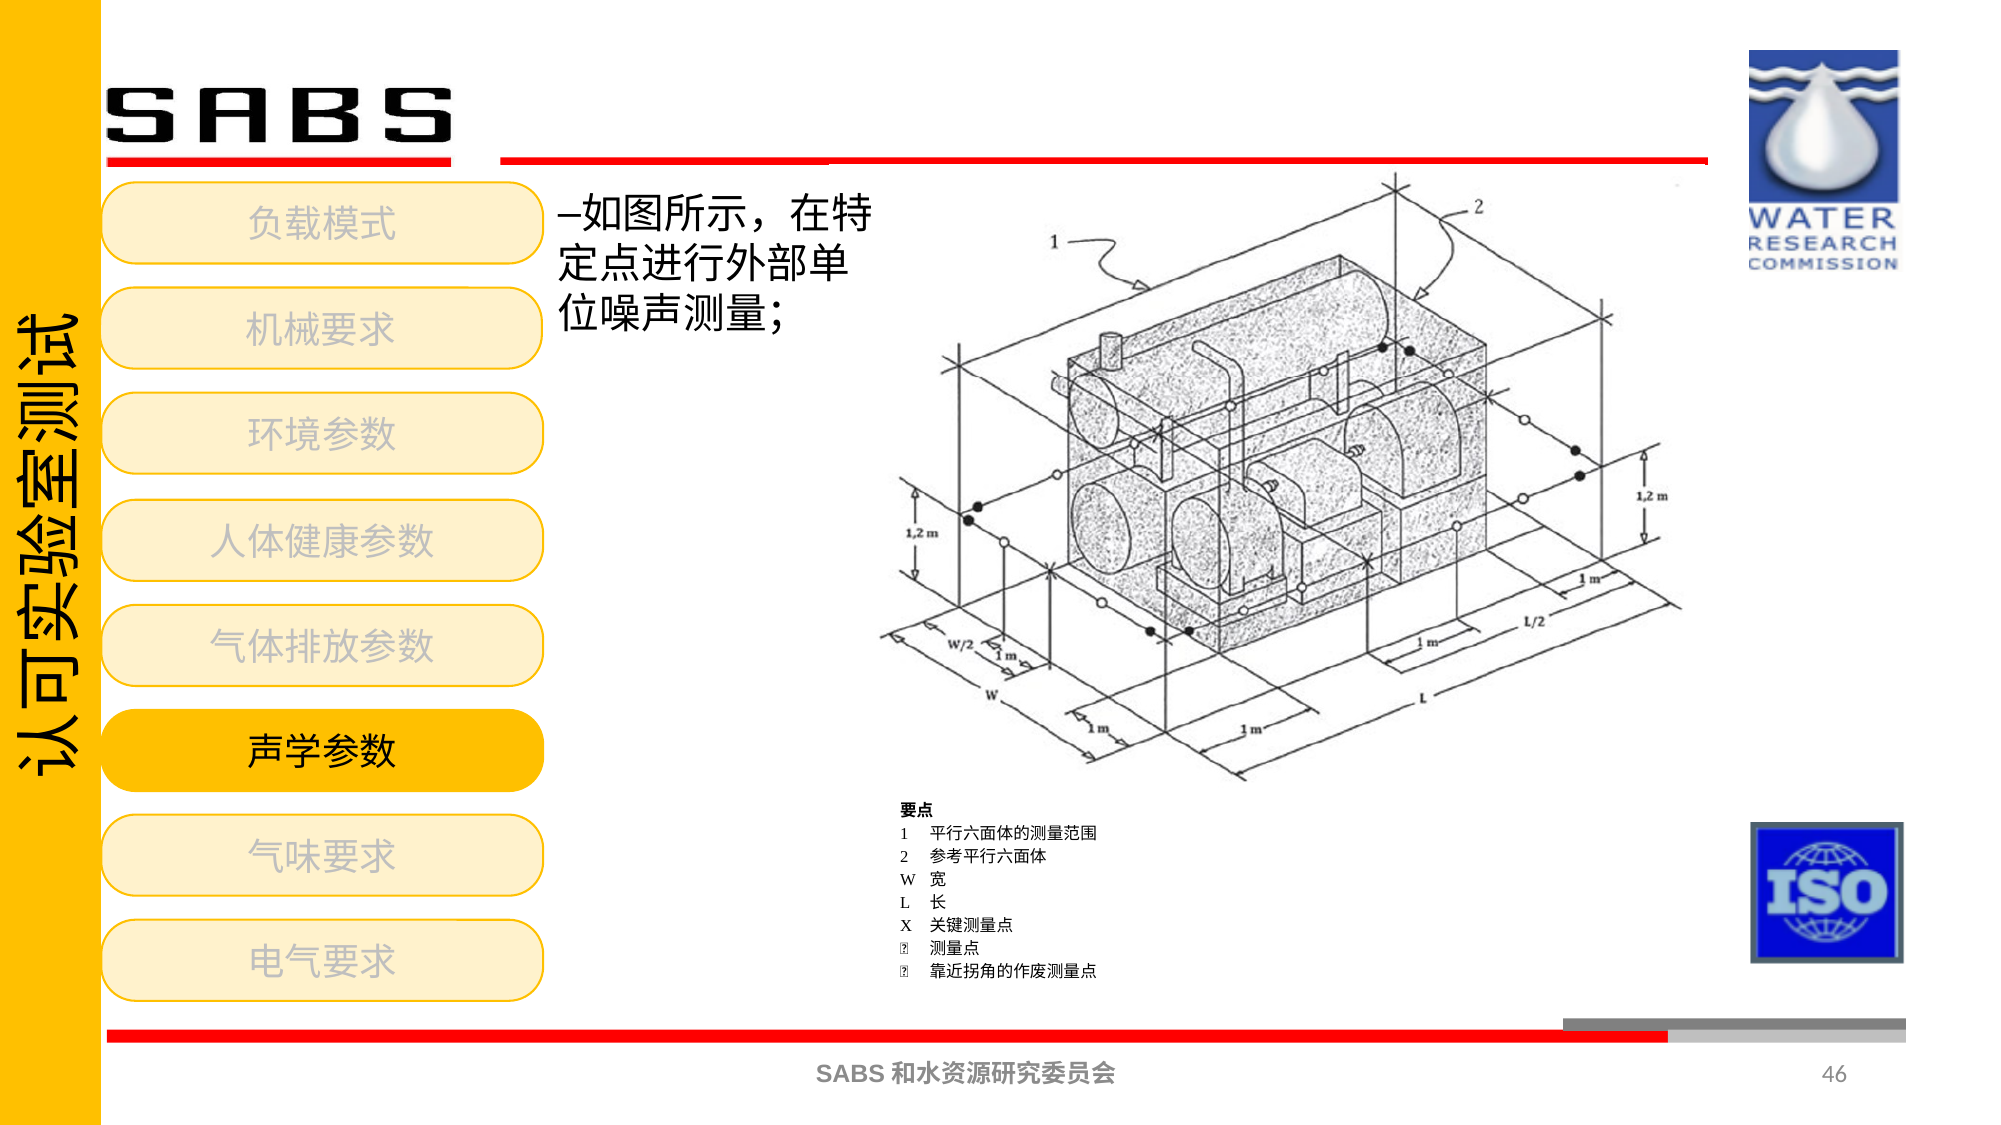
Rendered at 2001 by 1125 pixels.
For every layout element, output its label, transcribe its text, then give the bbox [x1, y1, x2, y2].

picture [1749, 50, 1906, 272]
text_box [99, 182, 544, 1001]
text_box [829, 164, 1705, 1014]
text_box 如图所示，在特定点进行外部单位噪声测量； [543, 179, 829, 345]
picture [106, 84, 459, 167]
picture [1749, 822, 1906, 966]
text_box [0, 0, 105, 1125]
slide_number 46 [1412, 1042, 1863, 1103]
